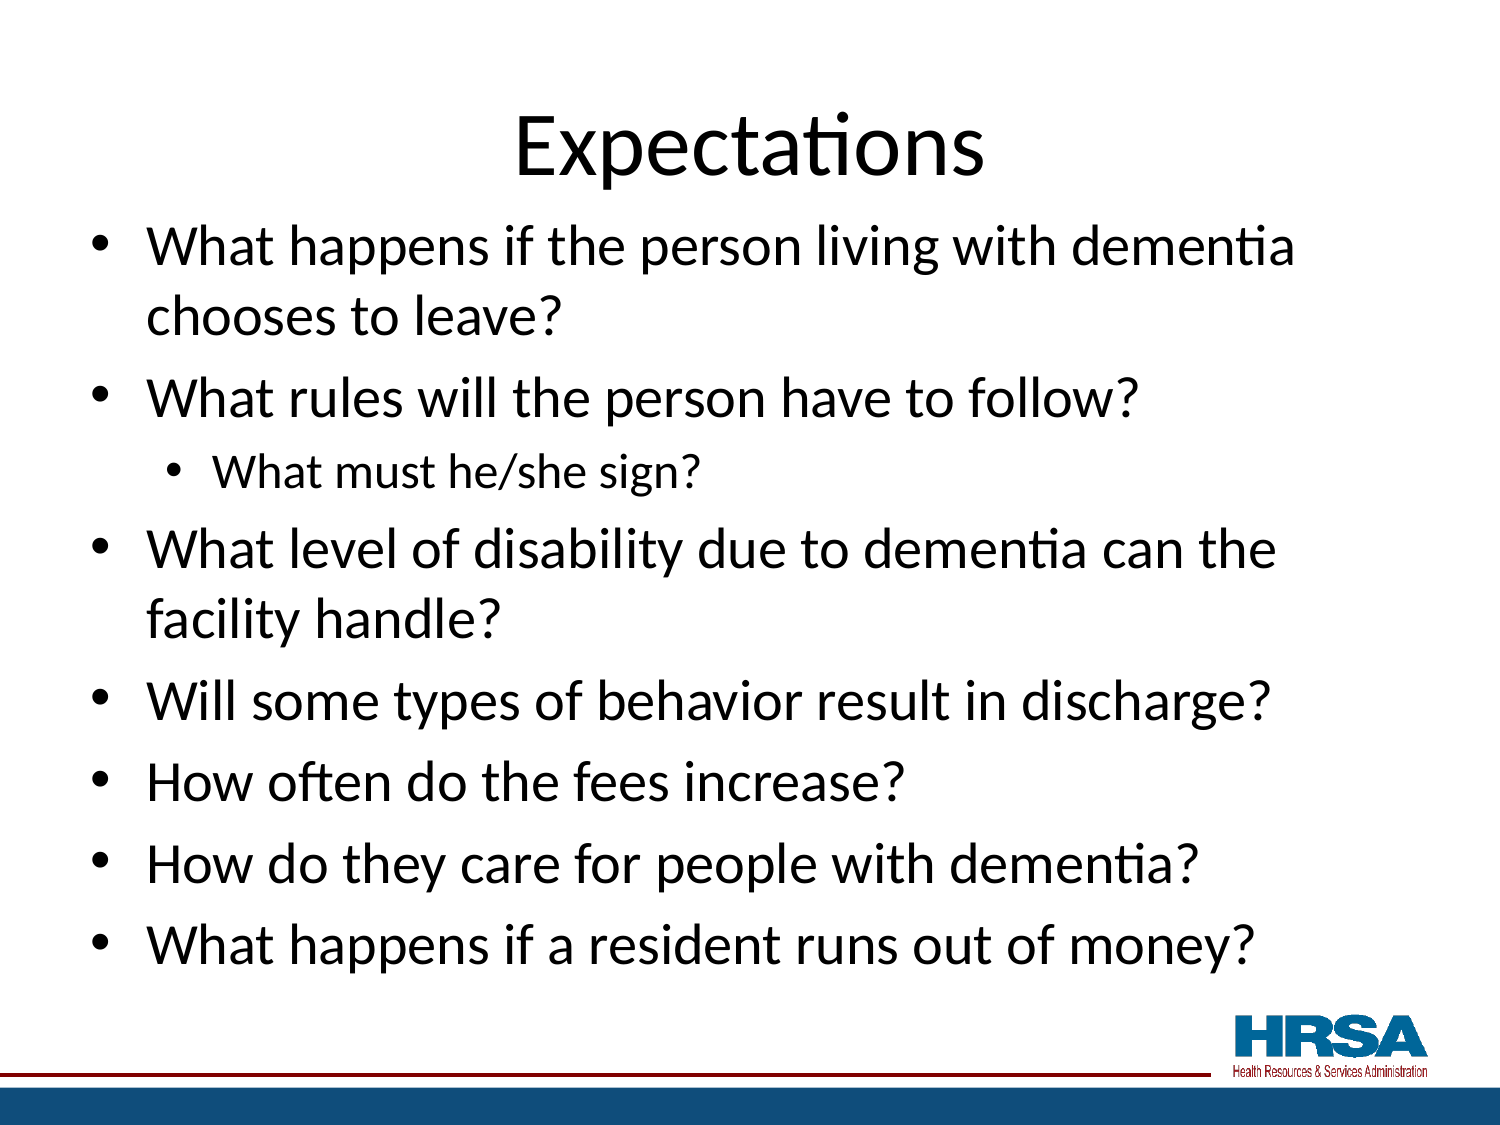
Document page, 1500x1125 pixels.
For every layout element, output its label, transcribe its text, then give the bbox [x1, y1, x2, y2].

picture [1210, 1002, 1450, 1083]
list What happens if the person living with dementia chooses to leave? What rules will the person have to follow? What must he/she sign? What level of disability due to dementia can the facility handle? Will some types of behavior result in discharge? How often do the fees increase? How do they care for people with dementia? What happens if a resident runs out of money? [75, 200, 1425, 1005]
title Expectations [75, 45, 1425, 200]
